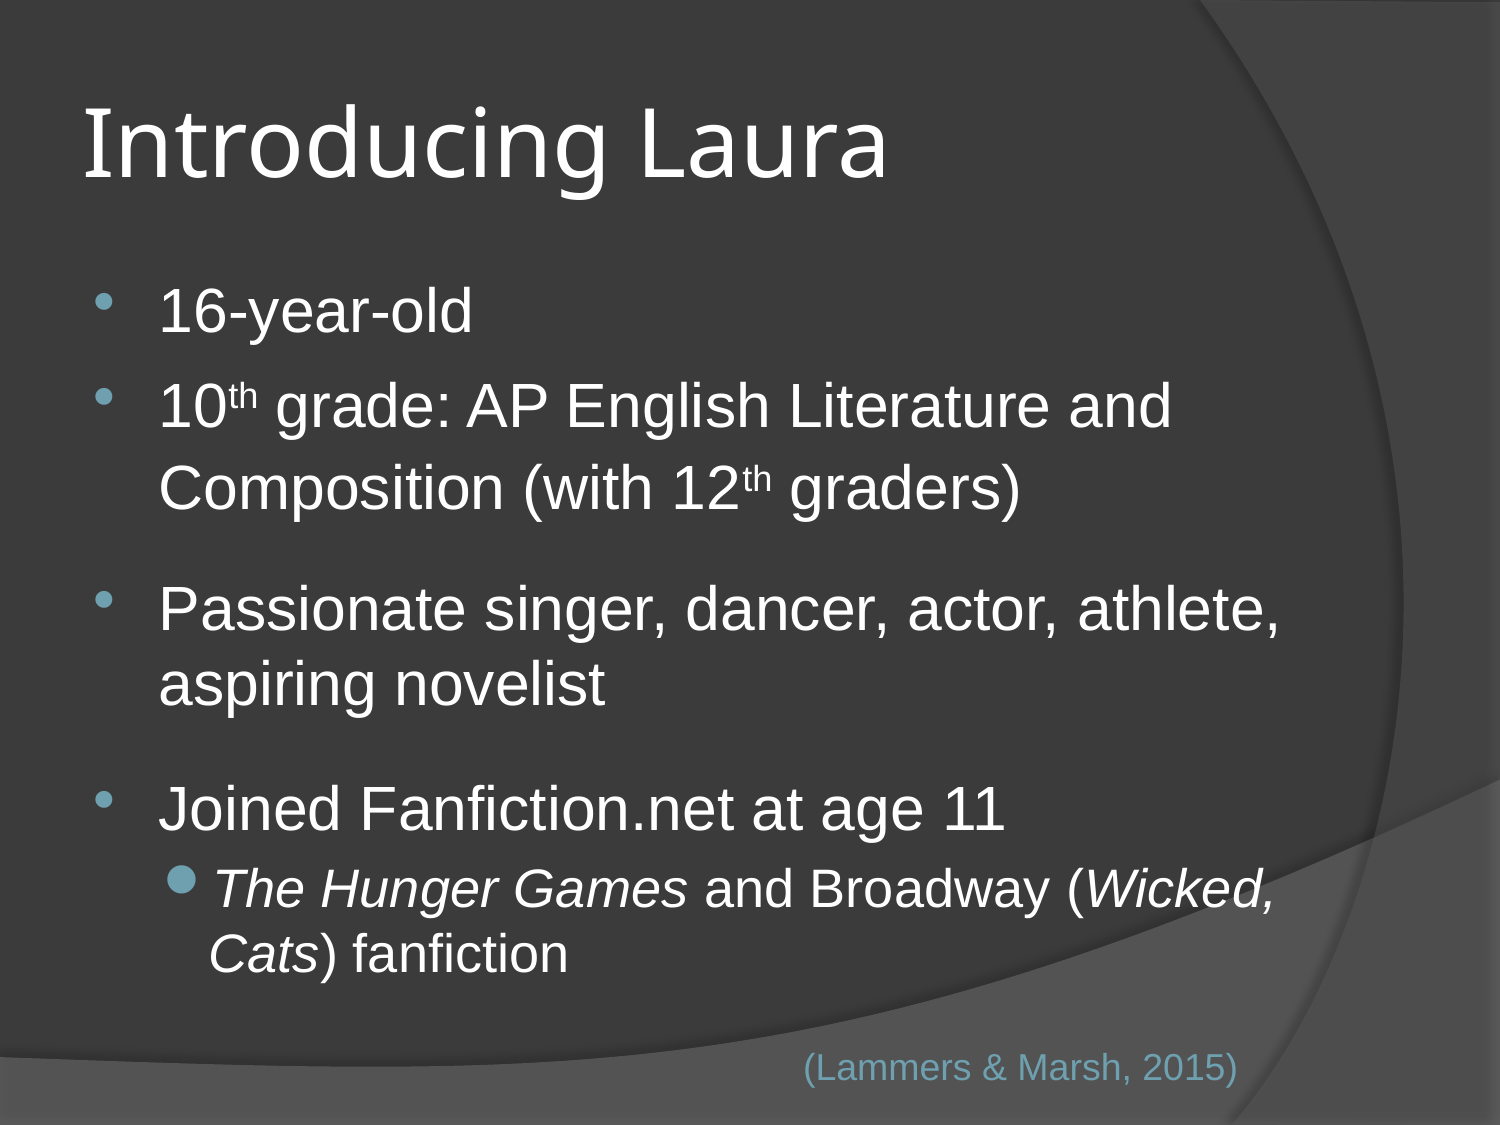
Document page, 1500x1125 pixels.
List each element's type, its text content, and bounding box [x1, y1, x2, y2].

title Introducing Laura [75, 45, 1419, 233]
text_box (Lammers & Marsh, 2015) [788, 1035, 1253, 1095]
list 16-year-old 10th grade: AP English Literature and Composition (with 12th graders) Passionate singer, dancer, actor, athlete, aspiring novelist Joined Fanfiction.net at age 11 The Hunger Games and Broadway (Wicked, Cats) fanfiction [75, 262, 1300, 1005]
